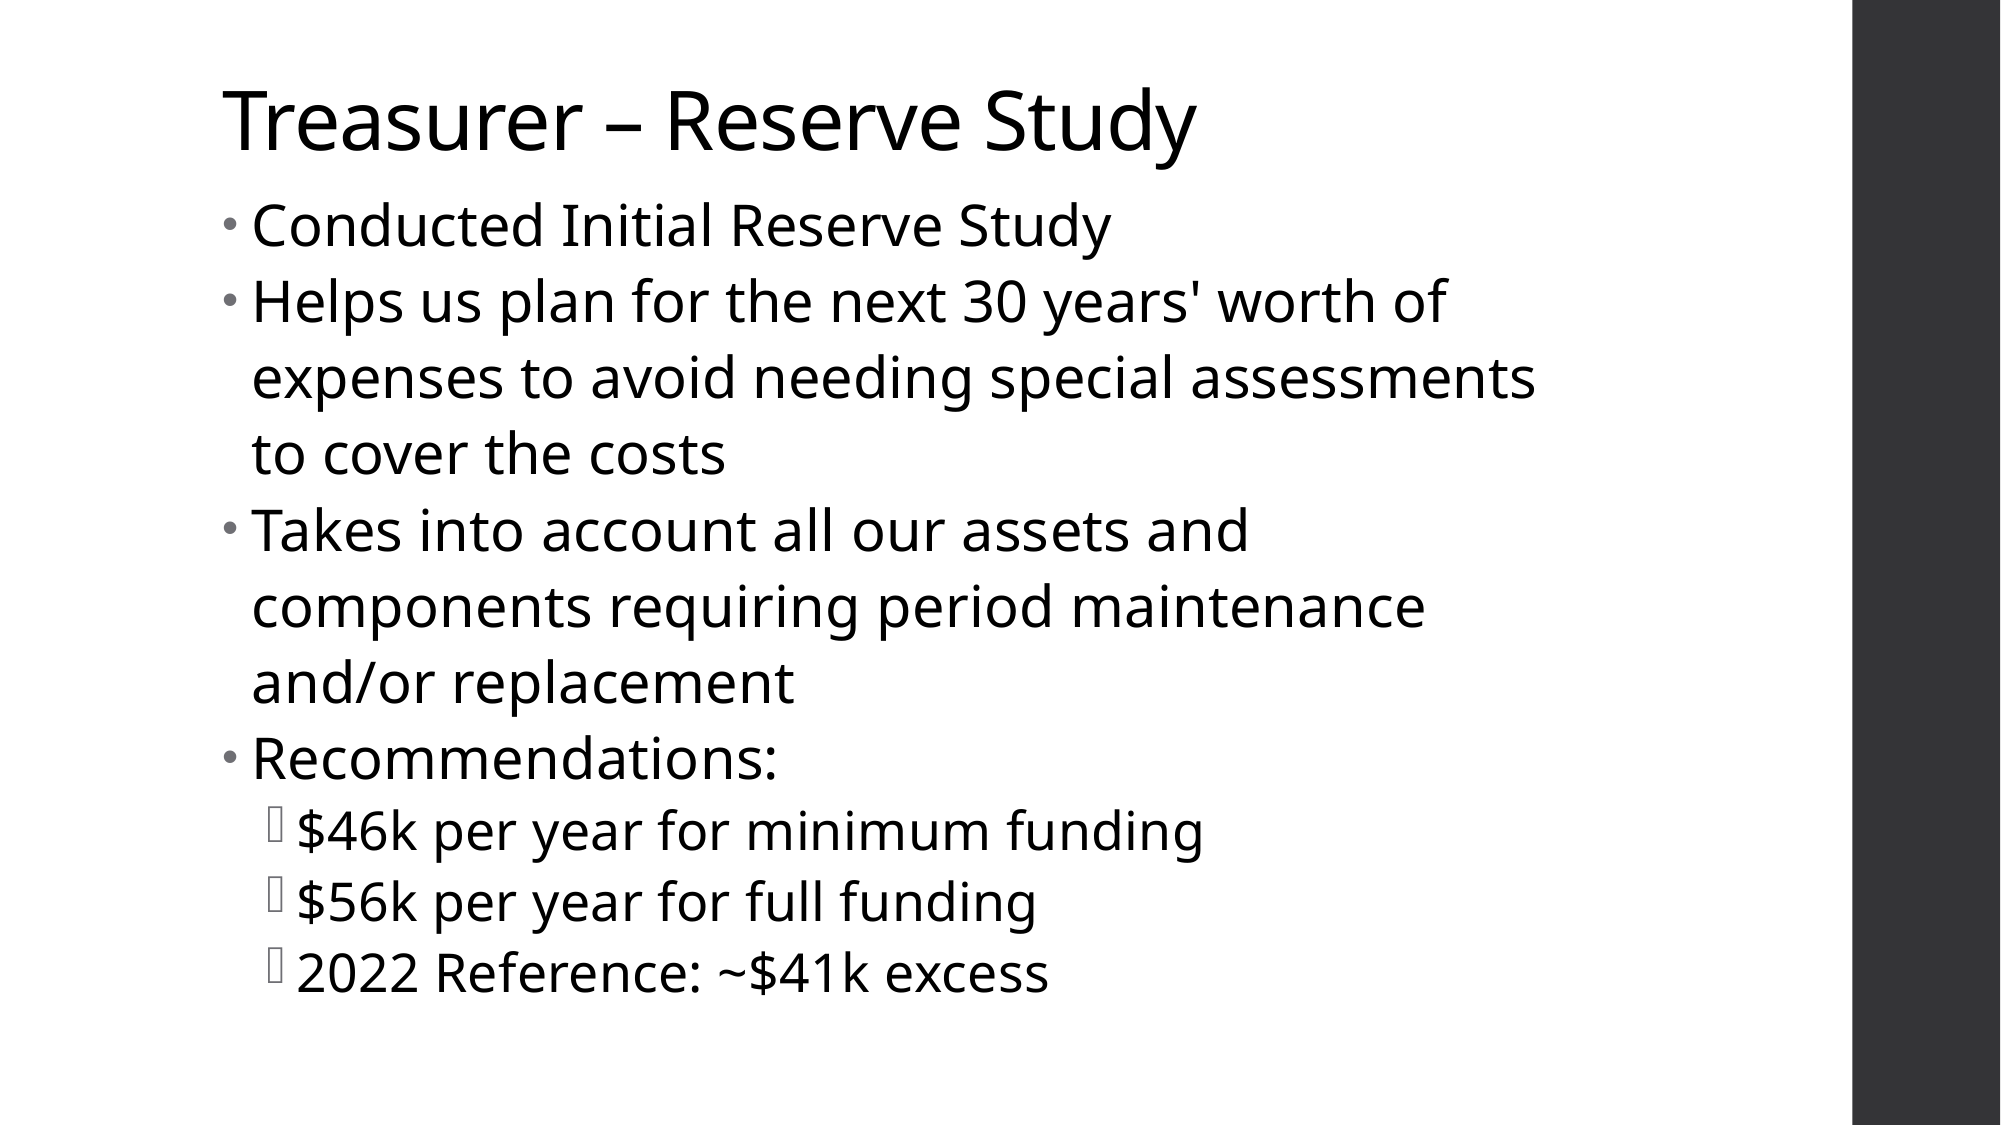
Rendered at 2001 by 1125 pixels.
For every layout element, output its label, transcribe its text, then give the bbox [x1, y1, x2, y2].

list Conducted Initial Reserve Study Helps us plan for the next 30 years' worth of expenses to avoid needing special assessments to cover the costs Takes into account all our assets and components requiring period maintenance and/or replacement Recommendations: $46k per year for minimum funding $56k per year for full funding 2022 Reference: ~$41k excess [206, 174, 1617, 1014]
title Treasurer – Reserve Study [206, 60, 1797, 175]
